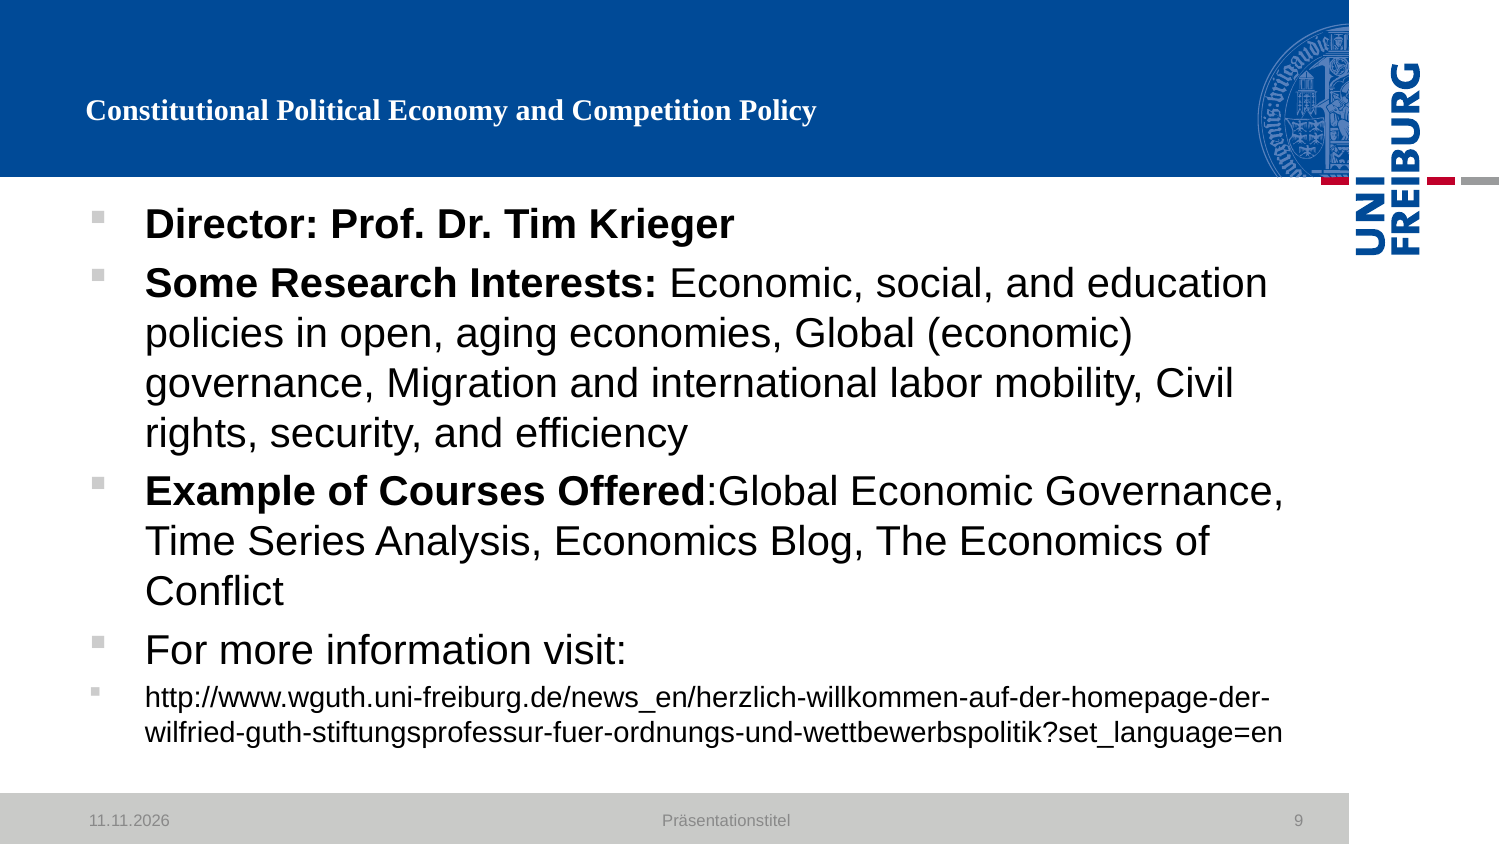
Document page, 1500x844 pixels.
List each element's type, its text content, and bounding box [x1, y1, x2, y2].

title Constitutional Political Economy and Competition Policy [85, 81, 1232, 171]
list Director: Prof. Dr. Tim Krieger Some Research Interests: Economic, social, and education policies in open, aging economies, Global (economic) governance, Migration and international labor mobility, Civil rights, security, and efficiency Example of Courses Offered:Global Economic Governance, Time Series Analysis, Economics Blog, The Economics of Conflict For more information visit: http://www.wguth.uni-freiburg.de/news_en/herzlich-willkommen-auf-der-homepage-der-wilfried-guth-stiftungsprofessur-fuer-ordnungs-und-wettbewerbspolitik?set_language=en [88, 197, 1318, 768]
slide_number 9 [1234, 805, 1304, 835]
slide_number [88, 805, 219, 835]
footer Präsentationstitel [241, 805, 1211, 835]
